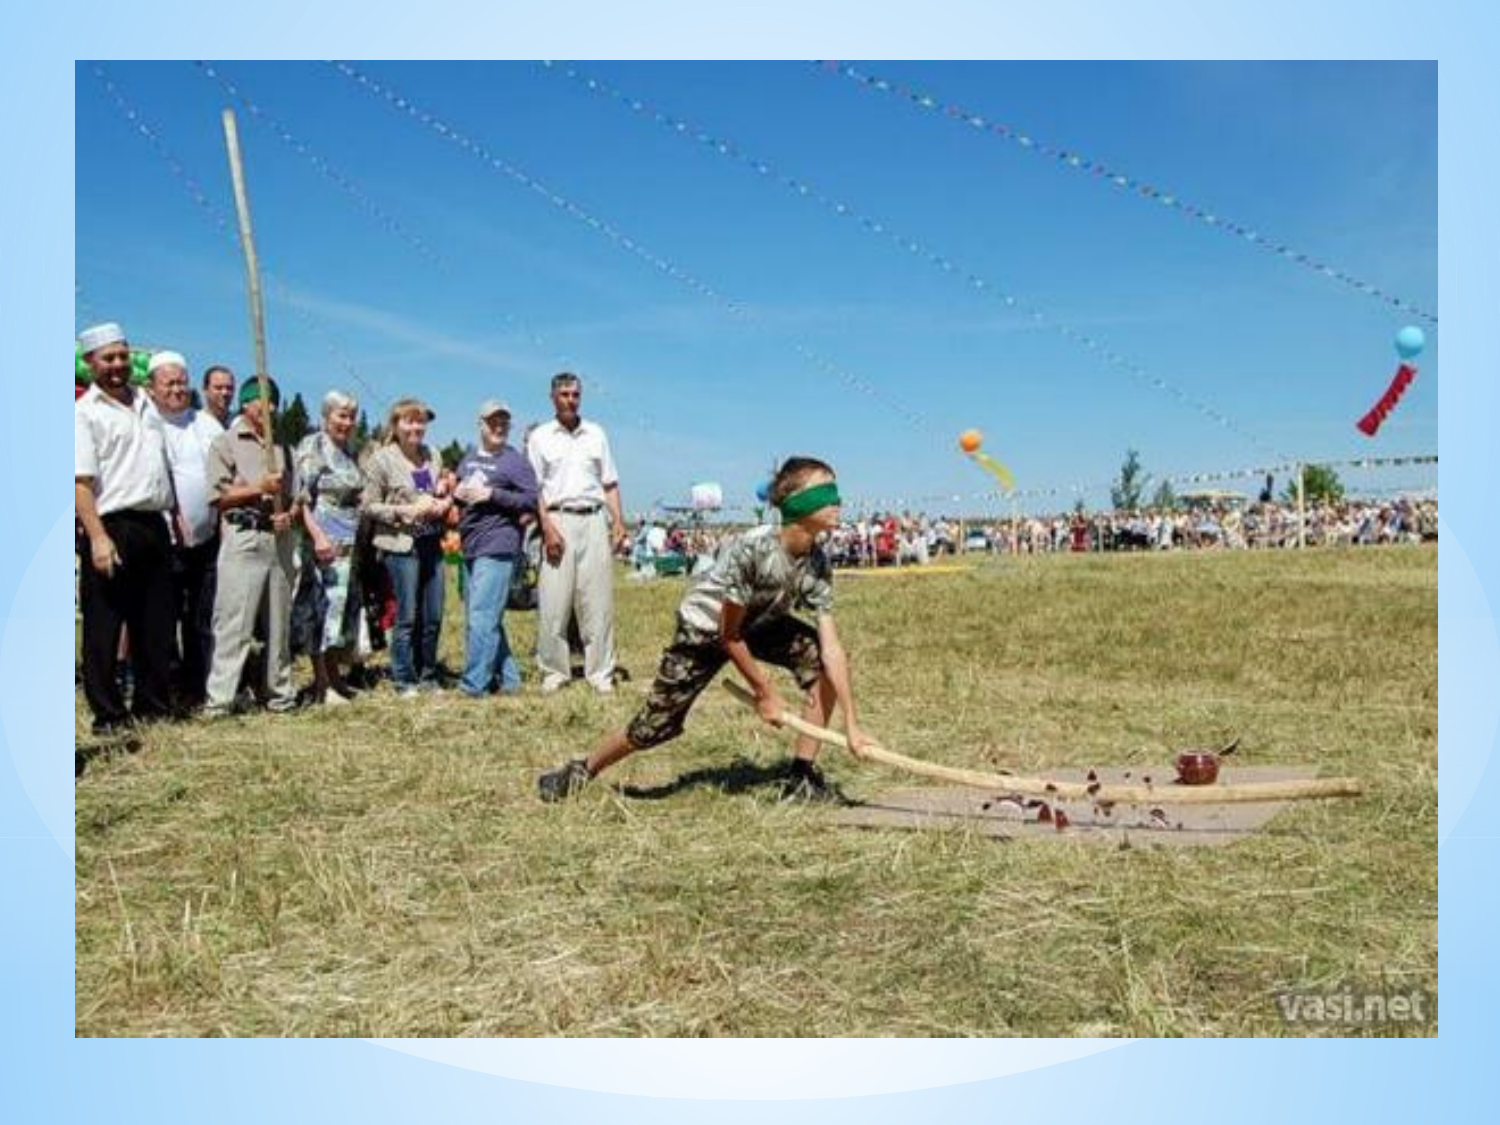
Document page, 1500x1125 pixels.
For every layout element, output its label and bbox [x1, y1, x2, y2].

picture [74, 60, 1438, 1038]
